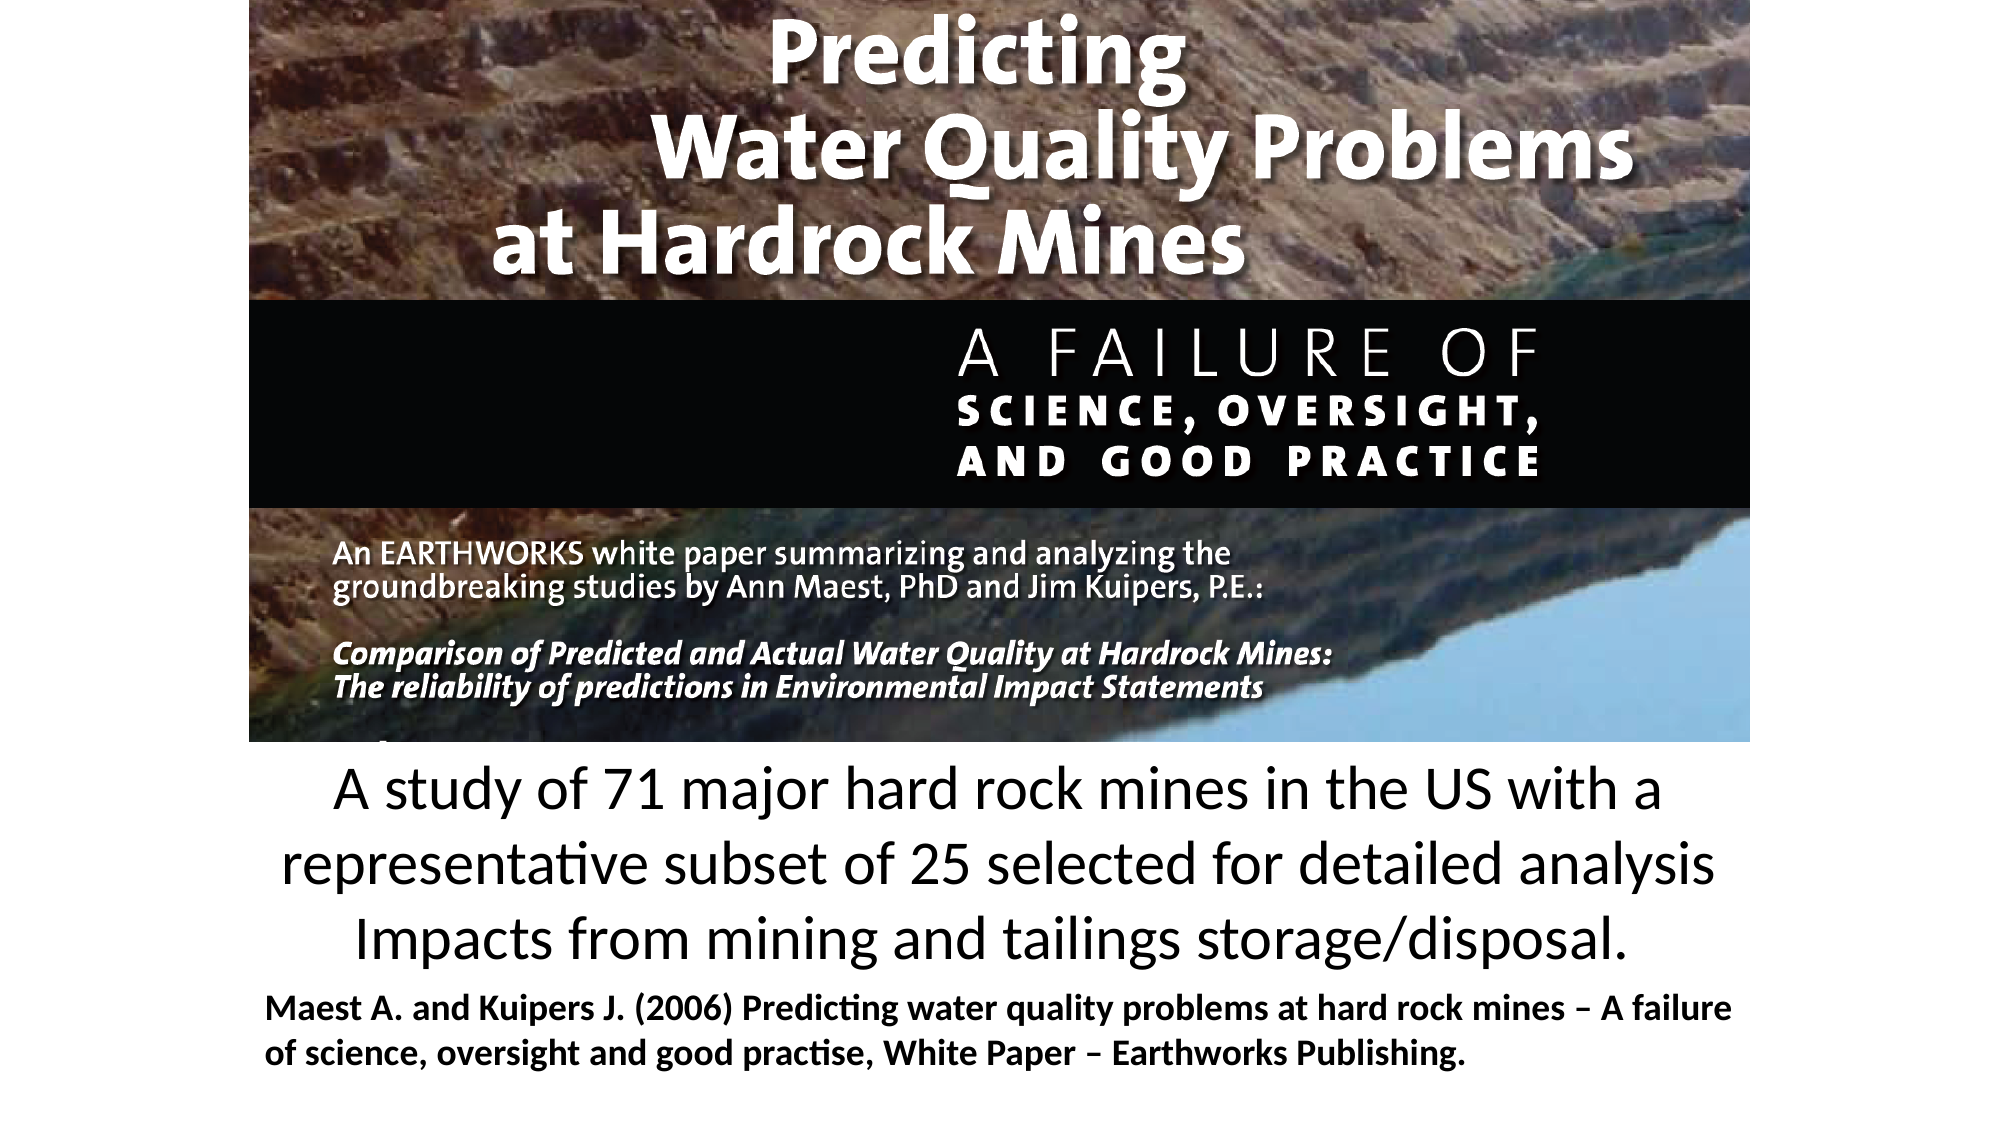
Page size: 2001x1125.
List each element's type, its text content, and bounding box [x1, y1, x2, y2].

text_box A study of 71 major hard rock mines in the US with a representative subset of 25 selected for detailed analysis Impacts from mining and tailings storage/disposal. [249, 742, 1750, 1025]
picture [249, 0, 1750, 742]
text_box Maest A. and Kuipers J. (2006) Predicting water quality problems at hard rock mines – A failure of science, oversight and good practise, White Paper – Earthworks Publishing. [249, 1025, 1750, 1081]
